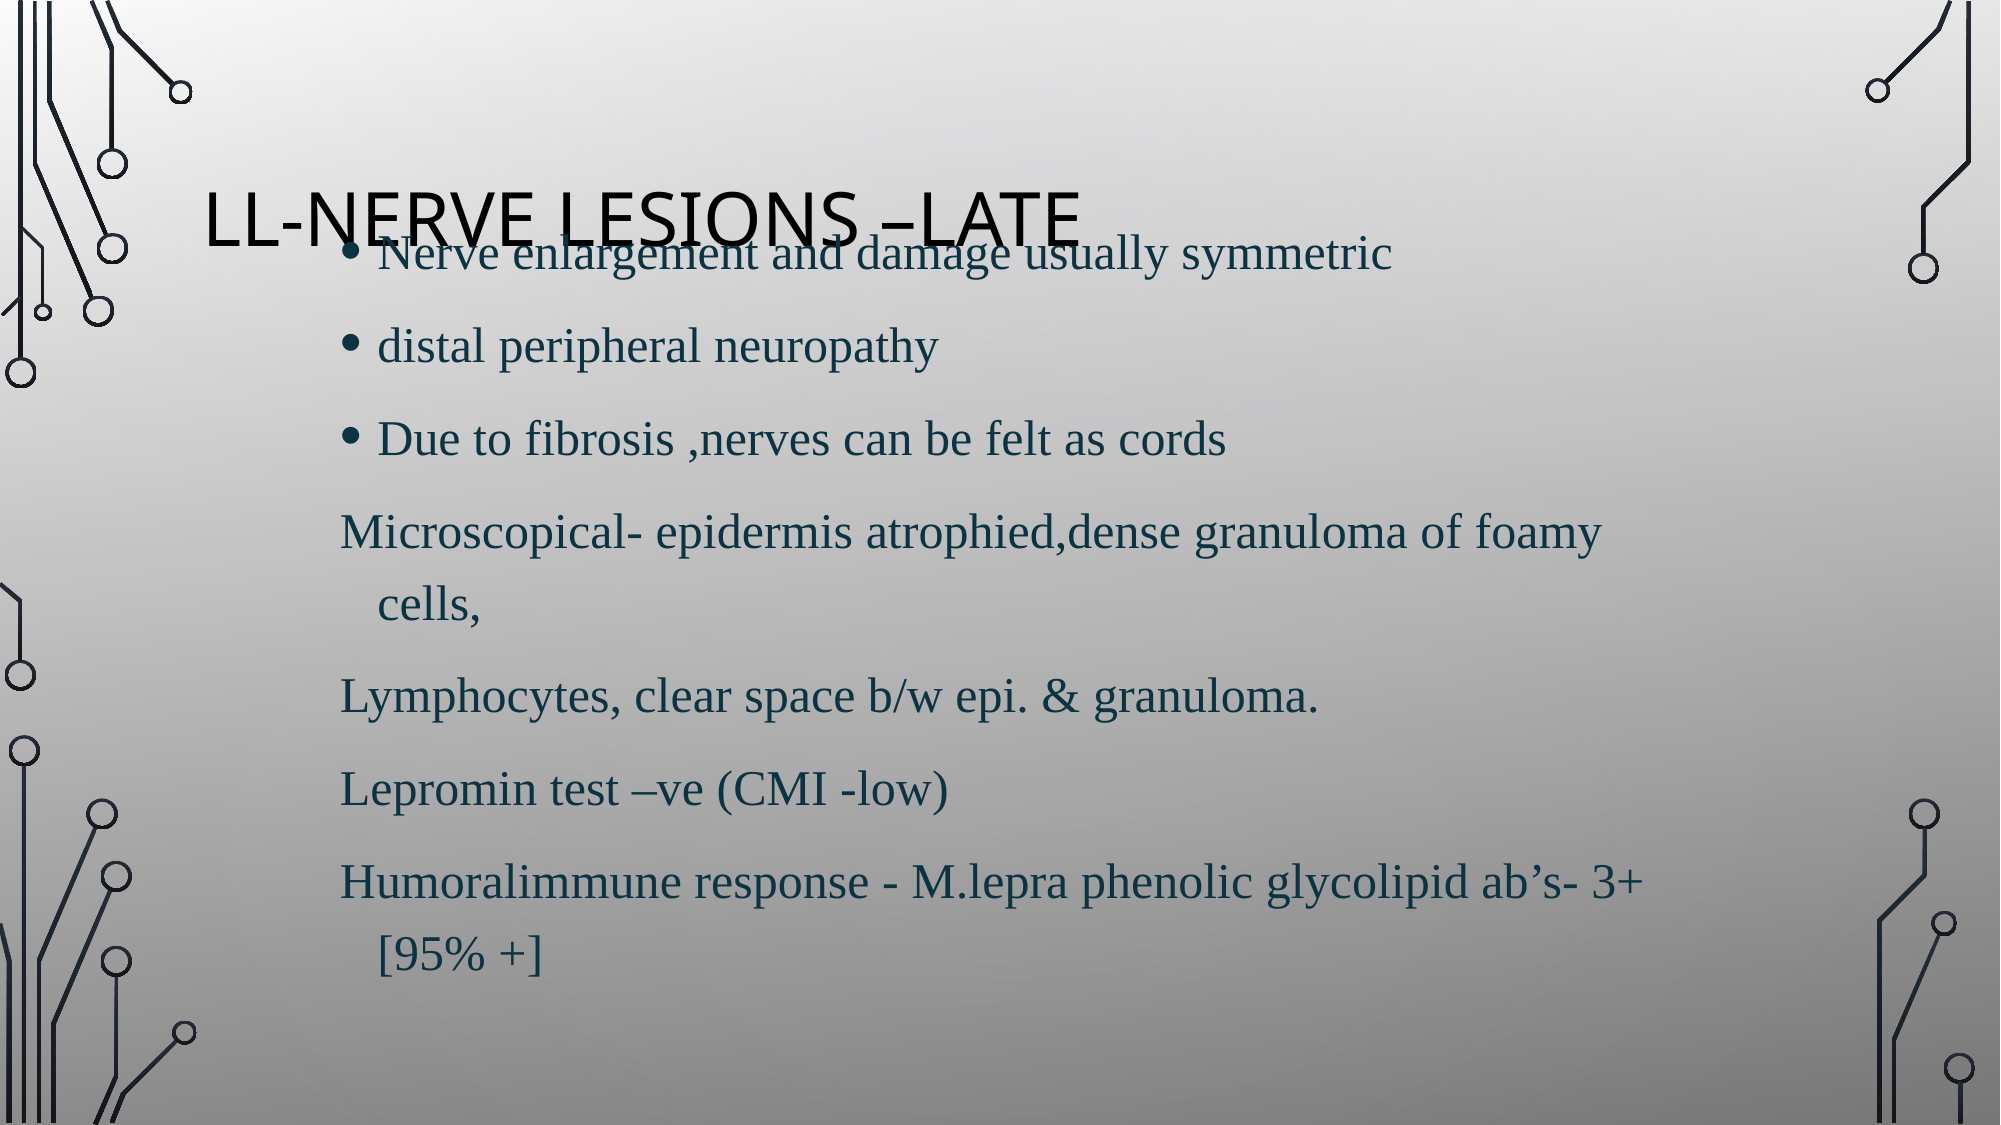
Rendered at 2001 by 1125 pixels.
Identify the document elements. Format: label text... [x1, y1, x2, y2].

title LL-nerve lesions –late [187, 101, 1813, 344]
list Nerve enlargement and damage usually symmetric distal peripheral neuropathy Due to fibrosis ,nerves can be felt as cords Microscopical- epidermis atrophied,dense granuloma of foamy cells, Lymphocytes, clear space b/w epi. & granuloma. Lepromin test –ve (CMI -low) Humoralimmune response - M.lepra phenolic glycolipid ab’s- 3+ [95% +] [324, 200, 1675, 1006]
